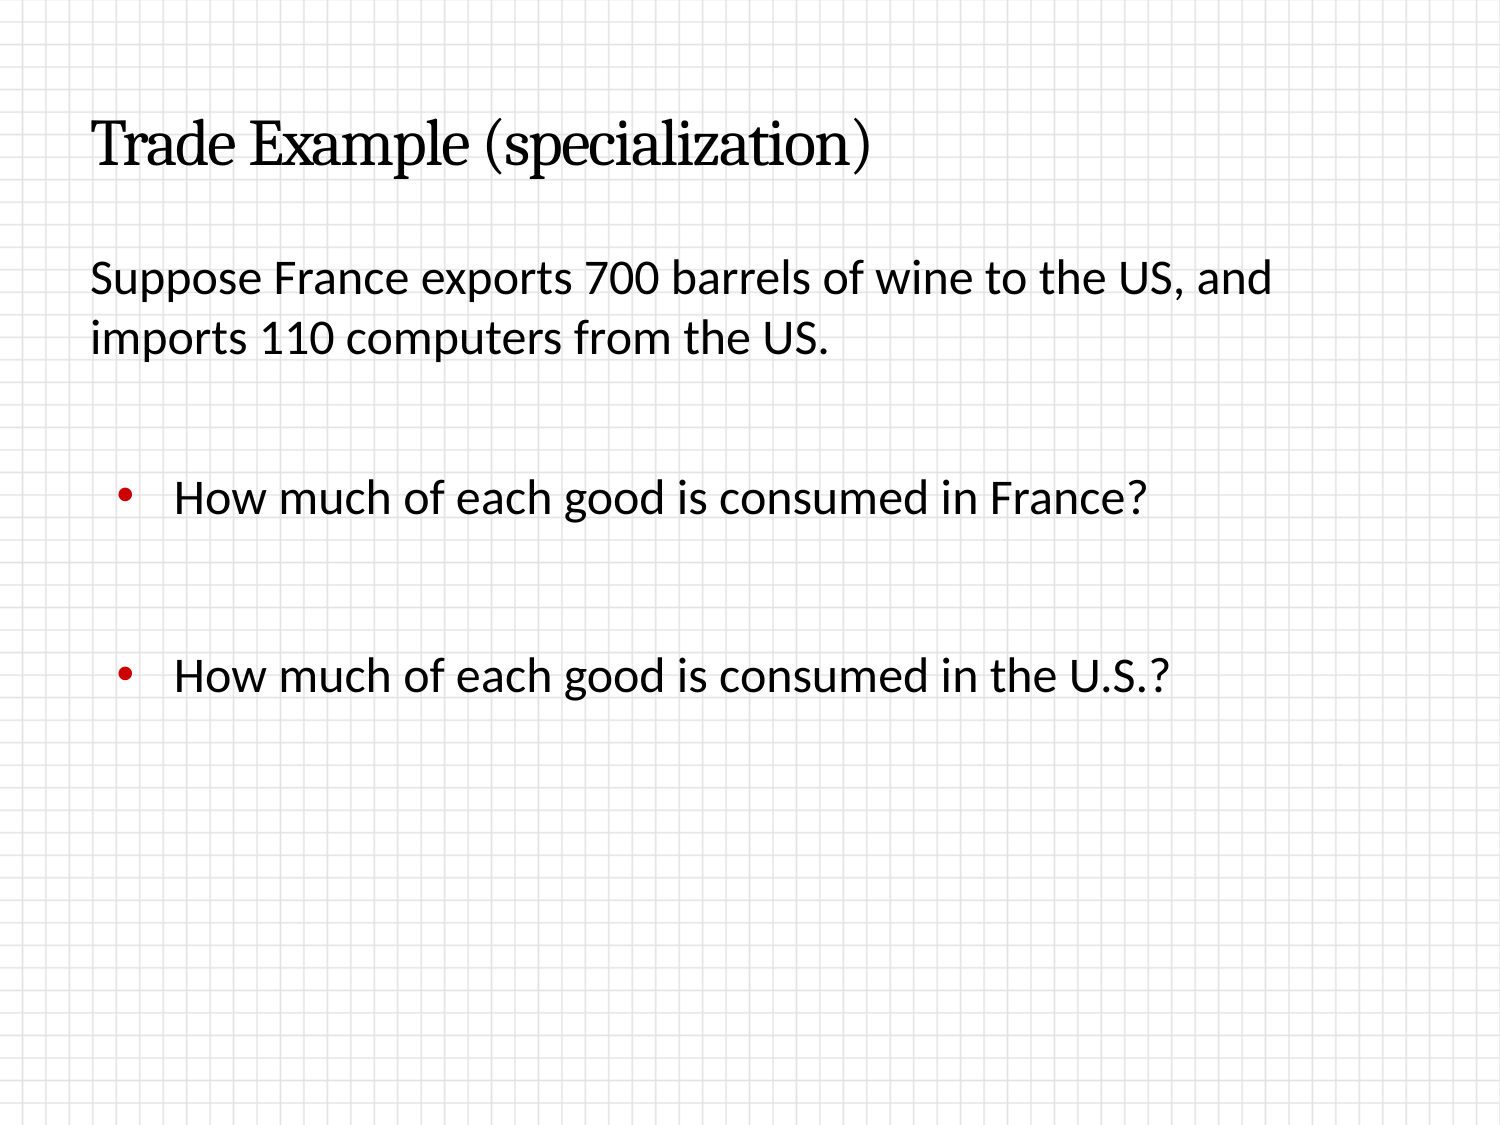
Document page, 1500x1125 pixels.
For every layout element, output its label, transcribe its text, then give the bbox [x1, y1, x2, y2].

title Trade Example (specialization) [75, 45, 1325, 233]
list Suppose France exports 700 barrels of wine to the US, and imports 110 computers from the US. How much of each good is consumed in France? How much of each good is consumed in the U.S.? [75, 237, 1309, 1038]
